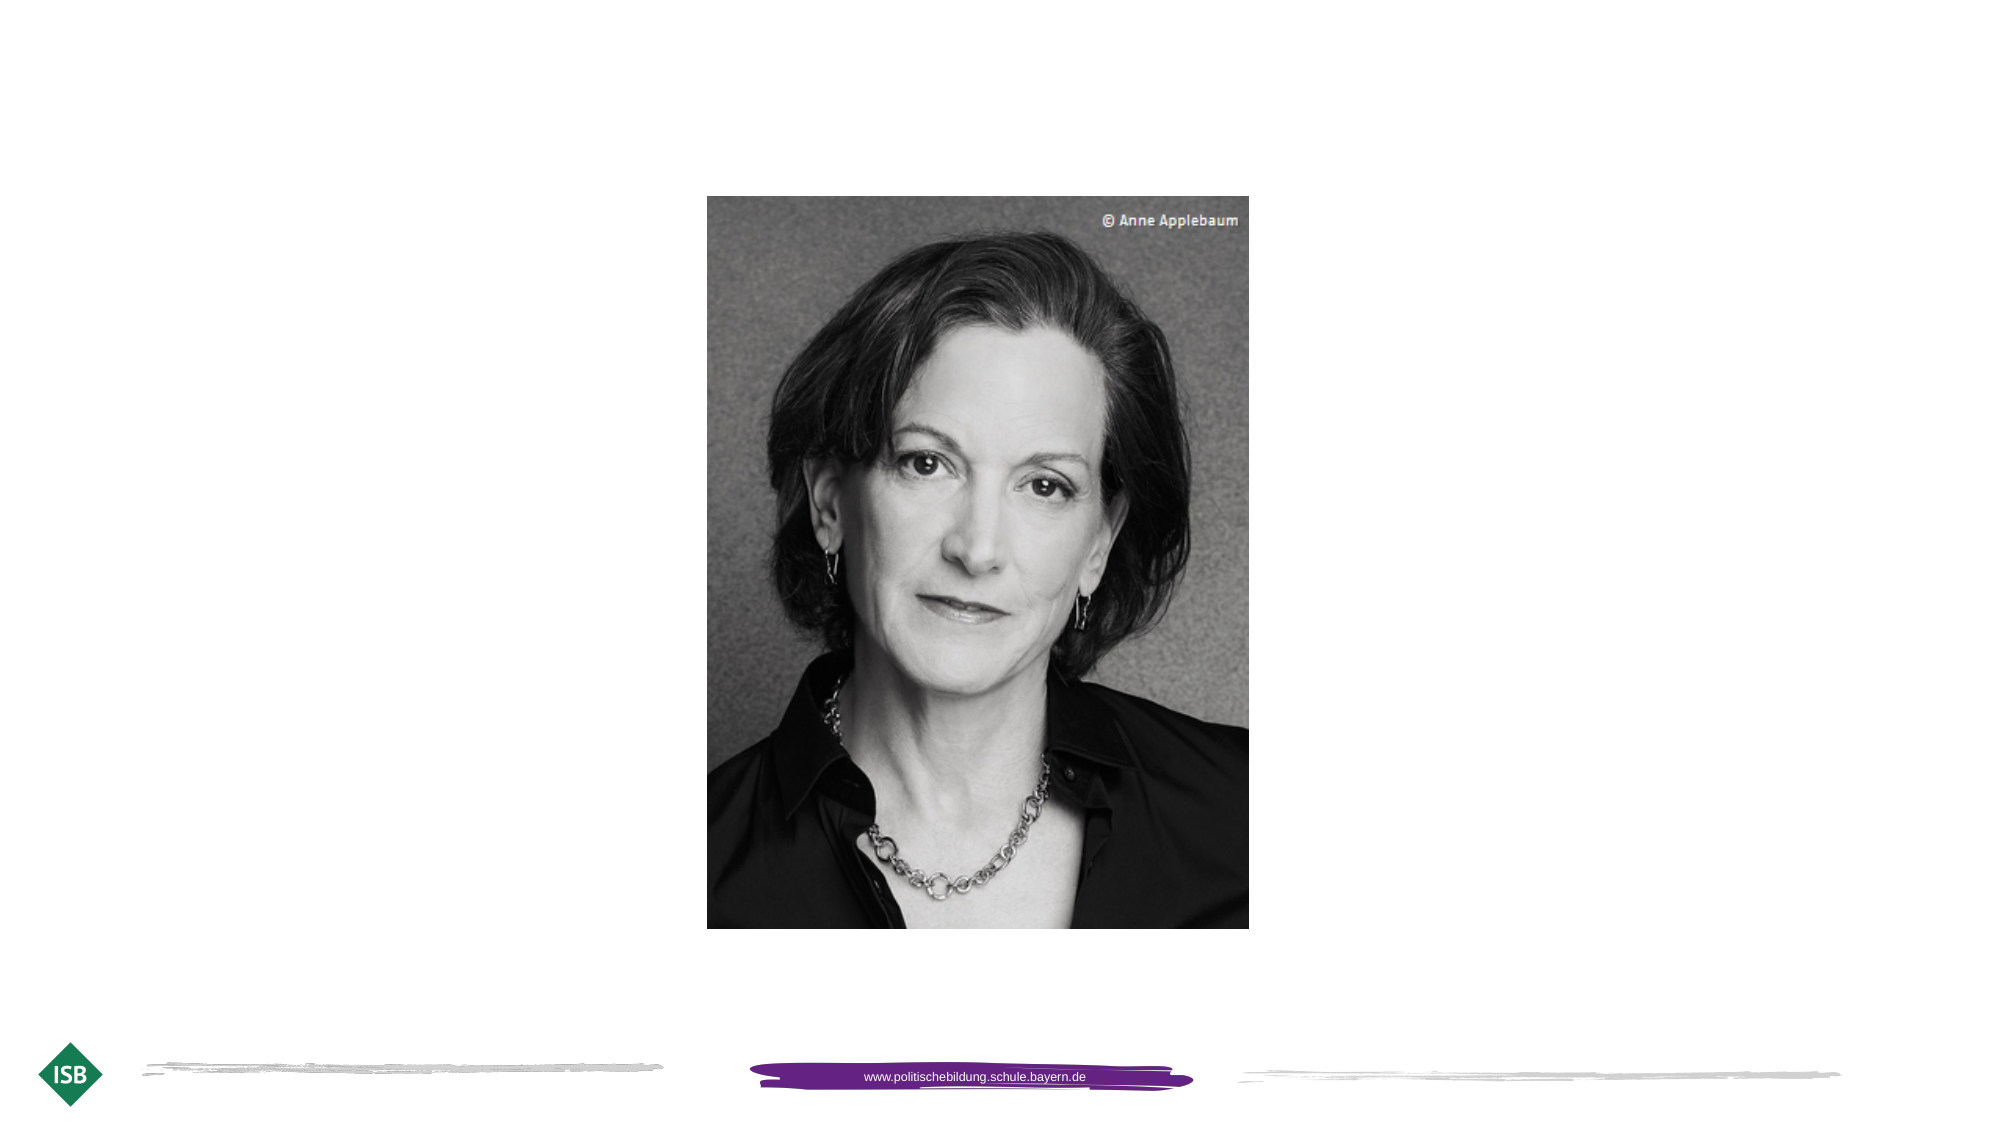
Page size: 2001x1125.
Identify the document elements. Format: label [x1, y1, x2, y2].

picture [38, 998, 1945, 1125]
picture [707, 196, 1249, 929]
